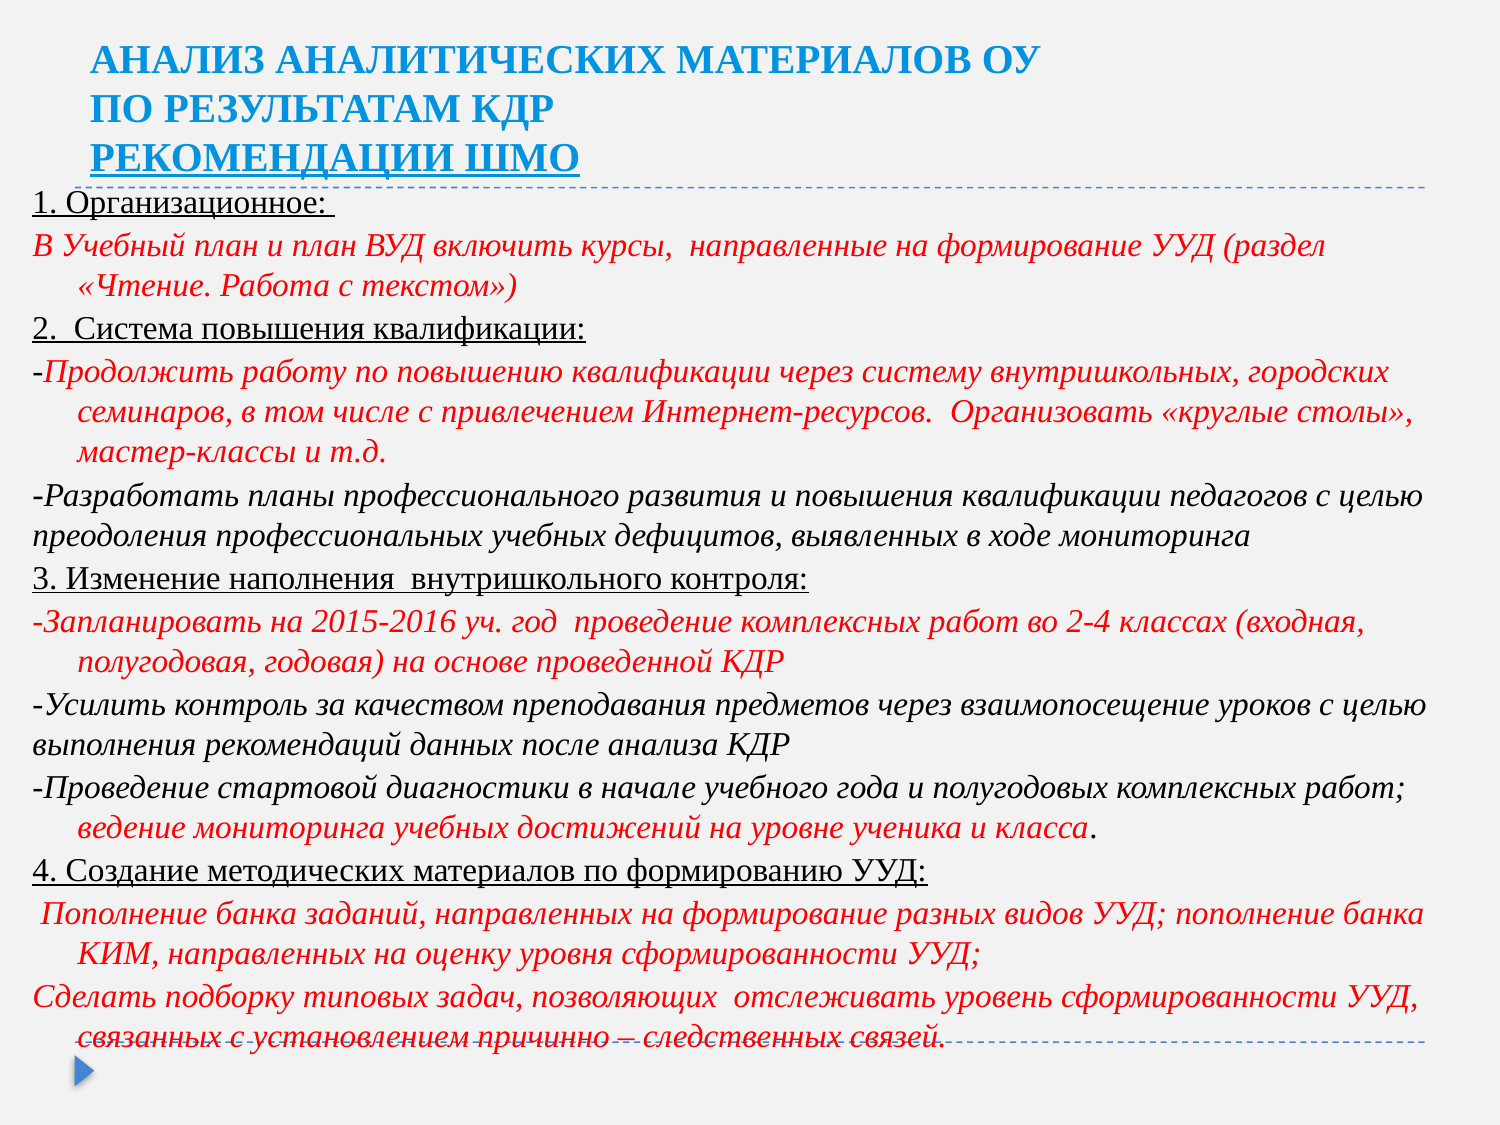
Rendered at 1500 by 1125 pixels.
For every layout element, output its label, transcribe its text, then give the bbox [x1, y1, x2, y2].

list 1. Организационное: В Учебный план и план ВУД включить курсы, направленные на формирование УУД (раздел «Чтение. Работа с текстом») 2. Система повышения квалификации: -Продолжить работу по повышению квалификации через систему внутришкольных, городских семинаров, в том числе с привлечением Интернет-ресурсов. Организовать «круглые столы», мастер-классы и т.д. -Разработать планы профессионального развития и повышения квалификации педагогов с целью преодоления профессиональных учебных дефицитов, выявленных в ходе мониторинга 3. Изменение наполнения внутришкольного контроля: -Запланировать на 2015-2016 уч. год проведение комплексных работ во 2-4 классах (входная, полугодовая, годовая) на основе проведенной КДР -Усилить контроль за качеством преподавания предметов через взаимопосещение уроков с целью выполнения рекомендаций данных после анализа КДР -Проведение стартовой диагностики в начале учебного года и полугодовых комплексных работ; ведение мониторинга учебных достижений на уровне ученика и класса. 4. Создание методических материалов по формированию УУД: Пополнение банка заданий, направленных на формирование разных видов УУД; пополнение банка КИМ, направленных на оценку уровня сформированности УУД; Сделать подборку типовых задач, позволяющих отслеживать уровень сформированности УУД, связанных с установлением причинно – следственных связей. [17, 172, 1483, 1090]
title АНАЛИЗ АНАЛИТИЧЕСКИХ МАТЕРИАЛОВ ОУ ПО РЕЗУЛЬТАТАМ КДР РЕКОМЕНДАЦИИ ШМО [75, 24, 1425, 172]
